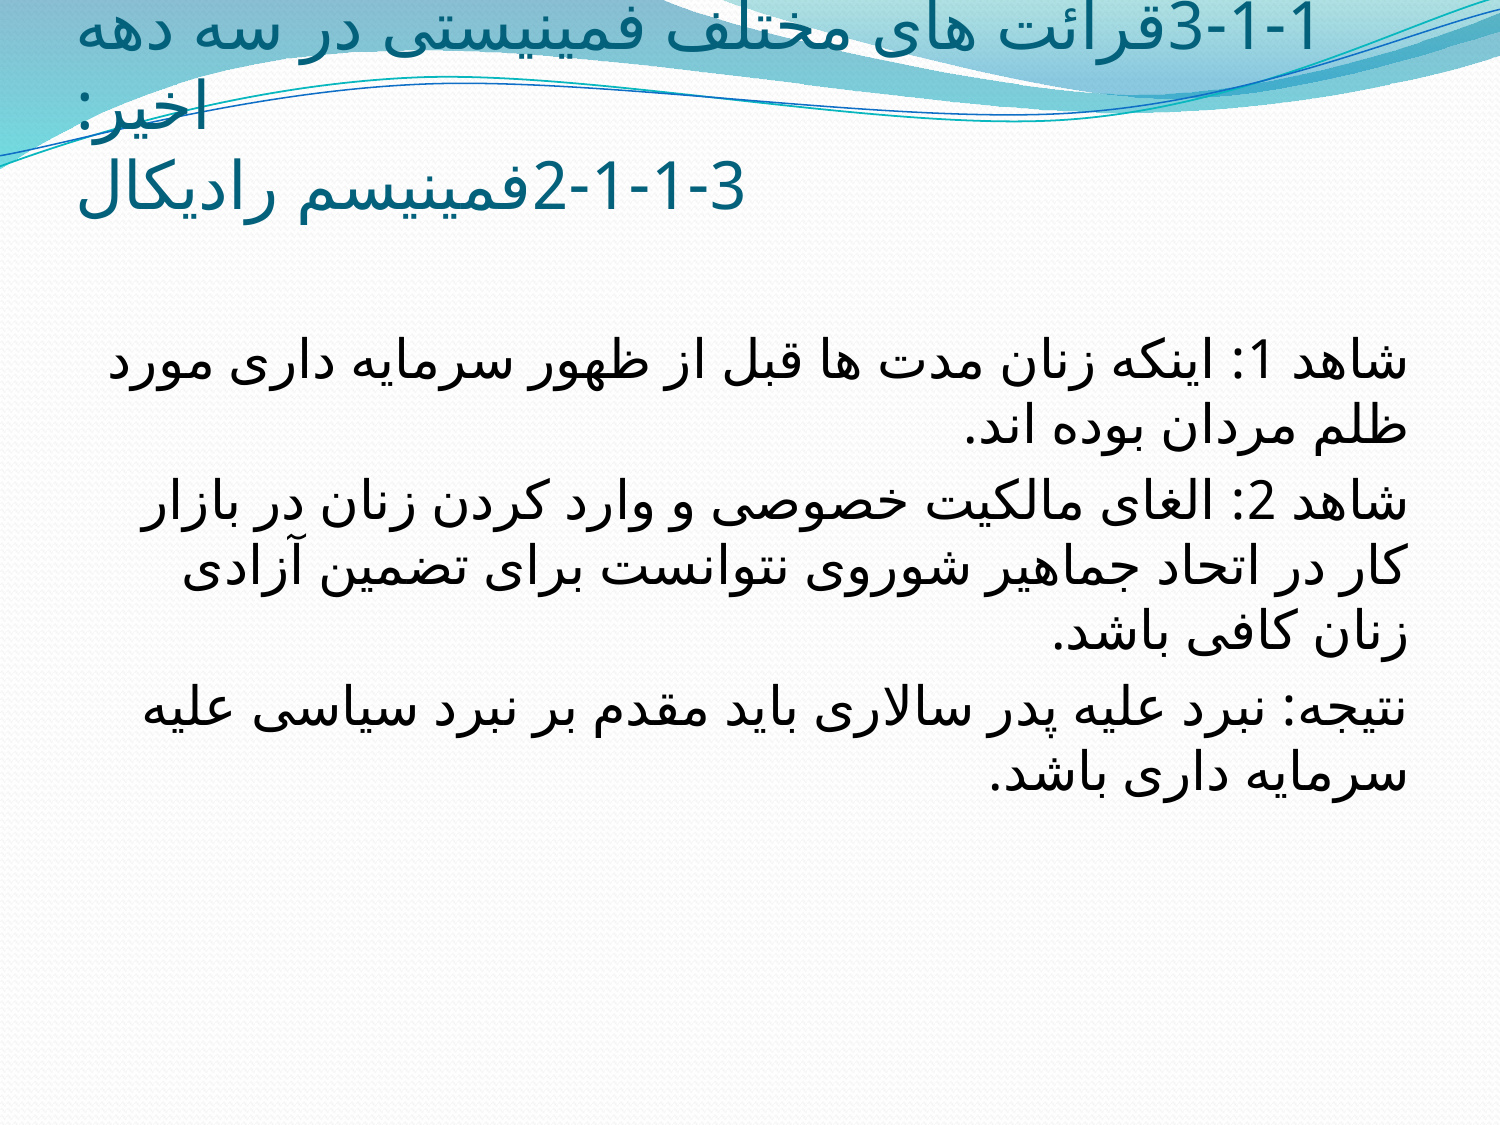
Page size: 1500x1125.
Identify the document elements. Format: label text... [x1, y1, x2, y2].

list شاهد 1: اینکه زنان مدت ها قبل از ظهور سرمایه داری مورد ظلم مردان بوده اند. شاهد 2: الغای مالکیت خصوصی و وارد کردن زنان در بازار کار در اتحاد جماهیر شوروی نتوانست برای تضمین آزادی زنان کافی باشد. نتیجه: نبرد علیه پدر سالاری باید مقدم بر نبرد سیاسی علیه سرمایه داری باشد. [75, 317, 1425, 1038]
title 3-1-1قرائت های مختلف فمینیستی در سه دهه اخیر: 3-1-1-2فمینیسم رادیکال [75, 115, 1425, 303]
